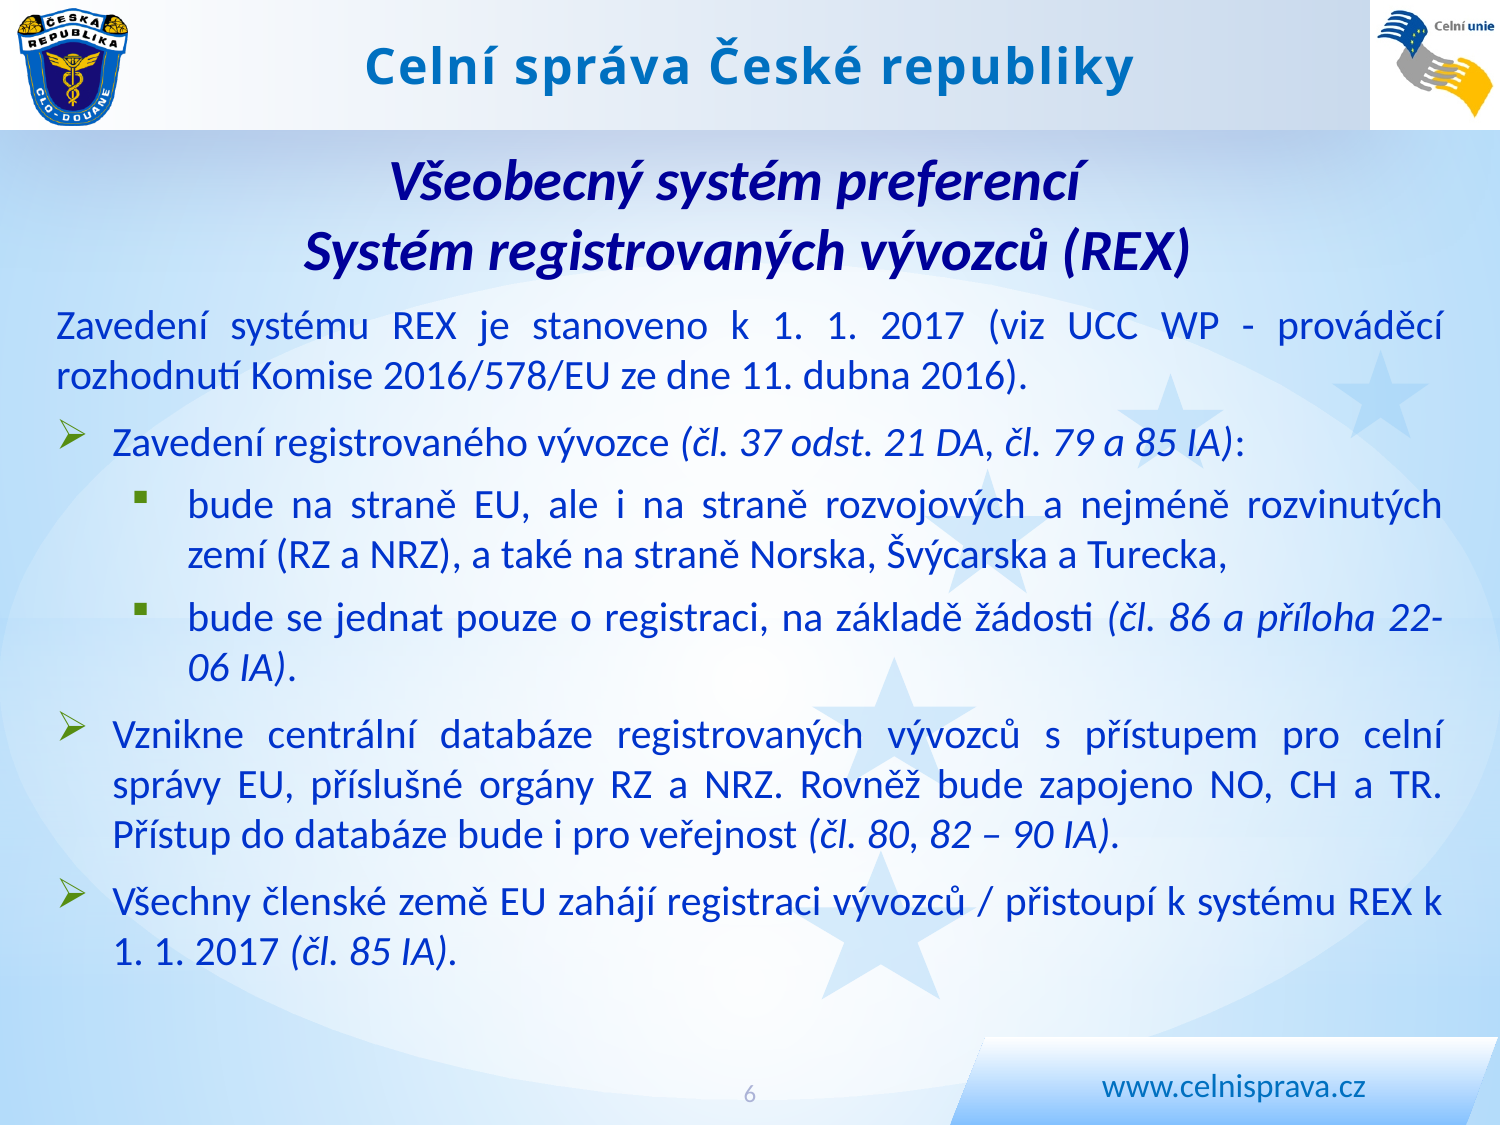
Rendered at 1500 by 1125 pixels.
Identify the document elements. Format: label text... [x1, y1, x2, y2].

picture [1370, 0, 1500, 130]
picture [17, 8, 128, 126]
text_box Všeobecný systém preferencí Systém registrovaných vývozců (REX) [0, 134, 1497, 289]
slide_number 6 [631, 1062, 869, 1123]
text_box Zavedení systému REX je stanoveno k 1. 1. 2017 (viz UCC WP - prováděcí rozhodnutí Komise 2016/578/EU ze dne 11. dubna 2016). Zavedení registrovaného vývozce (čl. 37 odst. 21 DA, čl. 79 a 85 IA): bude na straně EU, ale i na straně rozvojových a nejméně rozvinutých zemí (RZ a NRZ), a také na straně Norska, Švýcarska a Turecka, bude se jednat pouze o registraci, na základě žádosti (čl. 86 a příloha 22-06 IA). Vznikne centrální databáze registrovaných vývozců s přístupem pro celní správy EU, příslušné orgány RZ a NRZ. Rovněž bude zapojeno NO, CH a TR. Přístup do databáze bude i pro veřejnost (čl. 80, 82 – 90 IA). Všechny členské země EU zahájí registraci vývozců / přistoupí k systému REX k 1. 1. 2017 (čl. 85 IA). [41, 290, 1459, 981]
